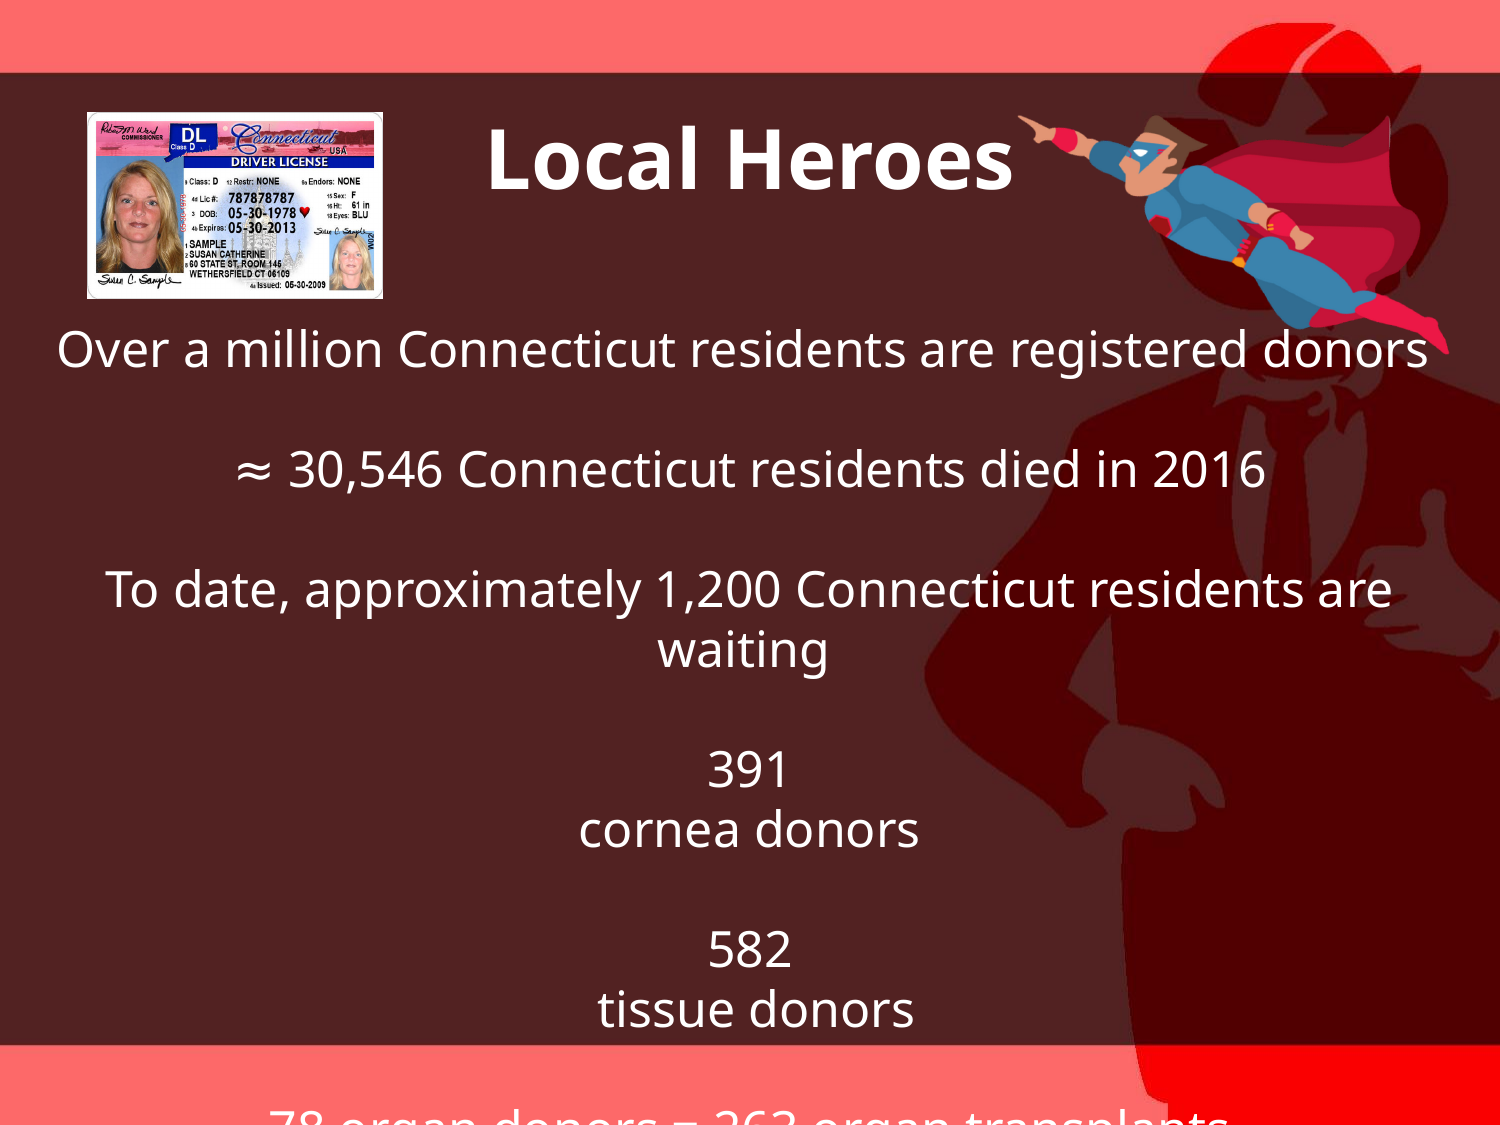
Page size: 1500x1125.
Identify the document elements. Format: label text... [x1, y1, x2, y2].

text_box Over a million Connecticut residents are registered donors ≈ 30,546 Connecticut residents died in 2016 To date, approximately 1,200 Connecticut residents are waiting 391 cornea donors 582 tissue donors 78 organ donors = 263 organ transplants [12, 309, 1488, 1125]
title Local Heroes [0, 75, 968, 238]
picture [0, 0, 1500, 1125]
